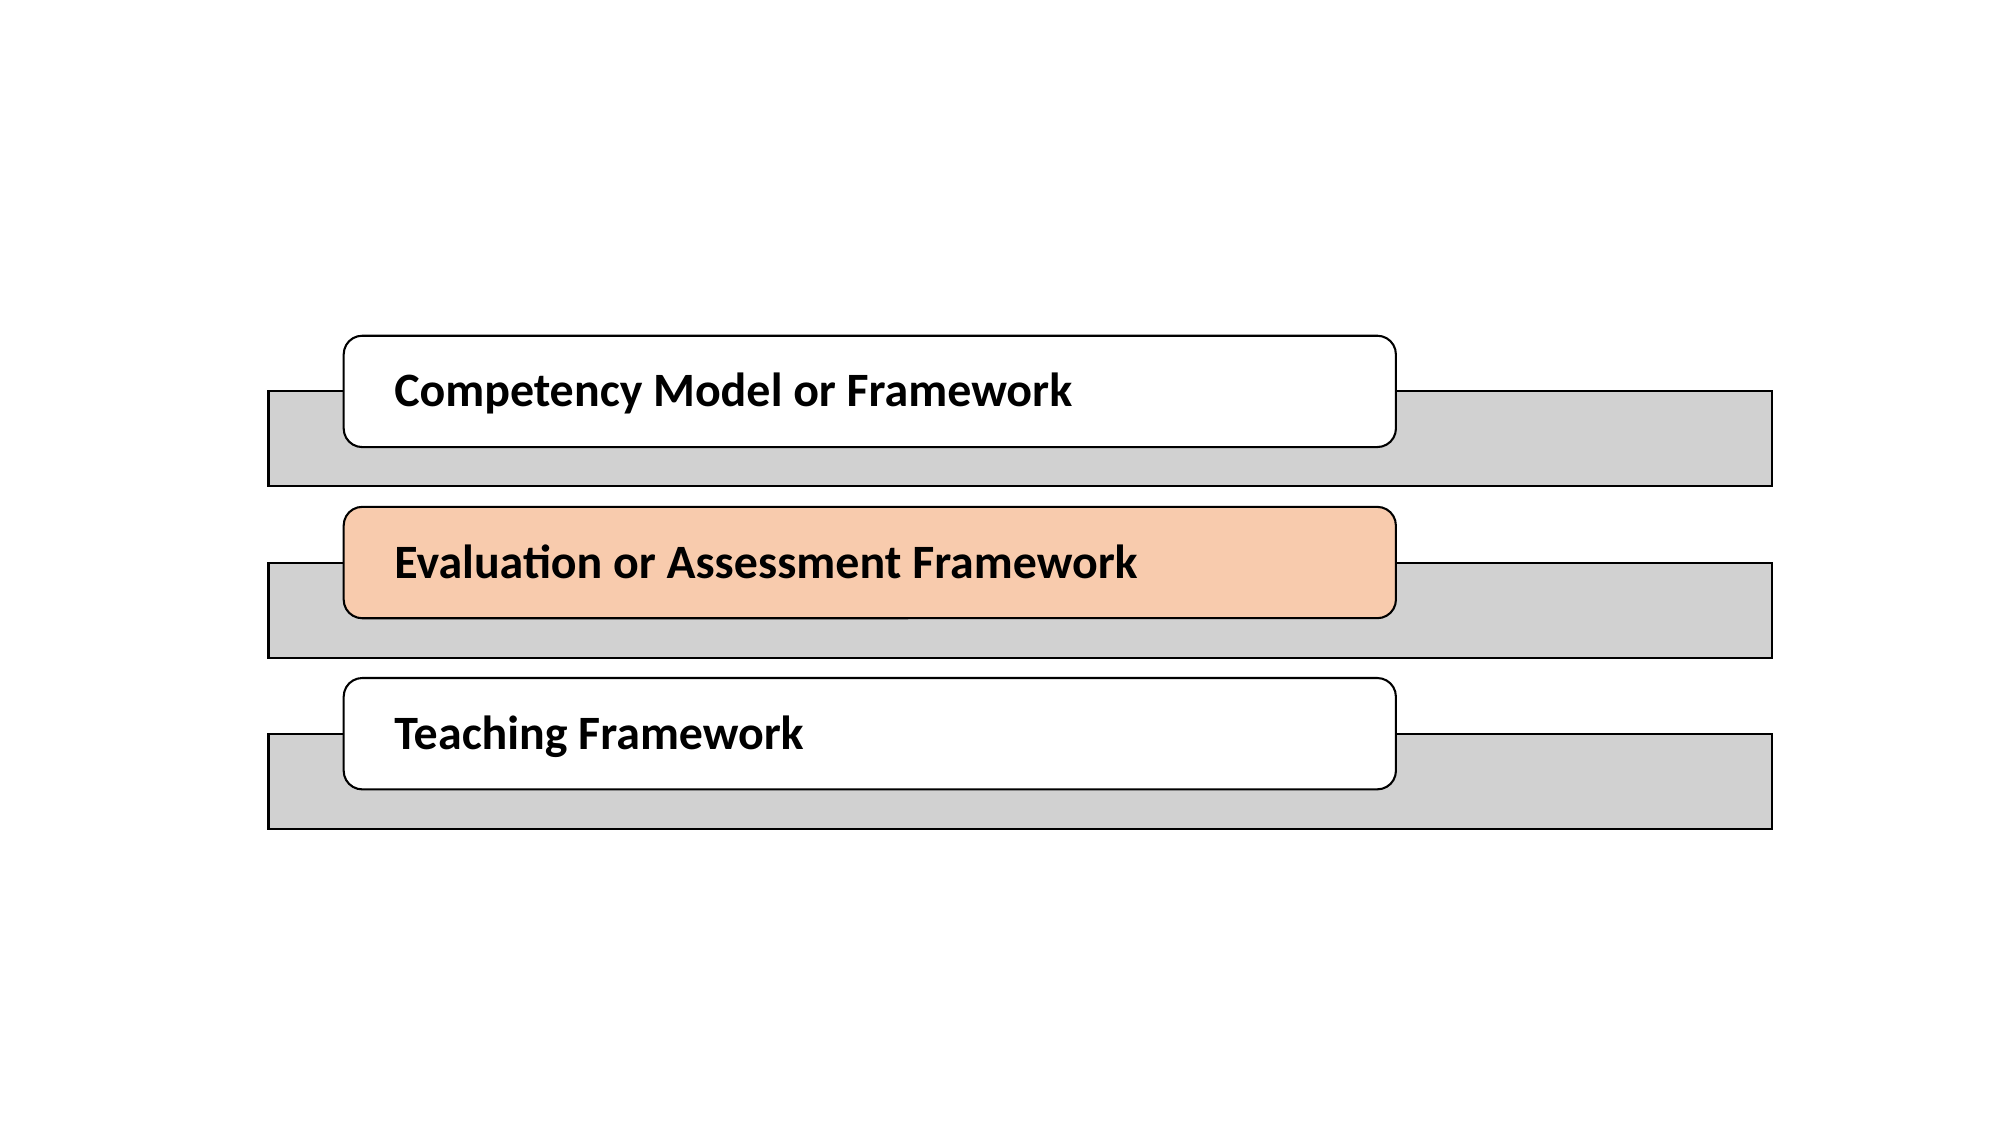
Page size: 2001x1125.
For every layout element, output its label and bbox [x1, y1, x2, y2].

list [268, 327, 1772, 838]
